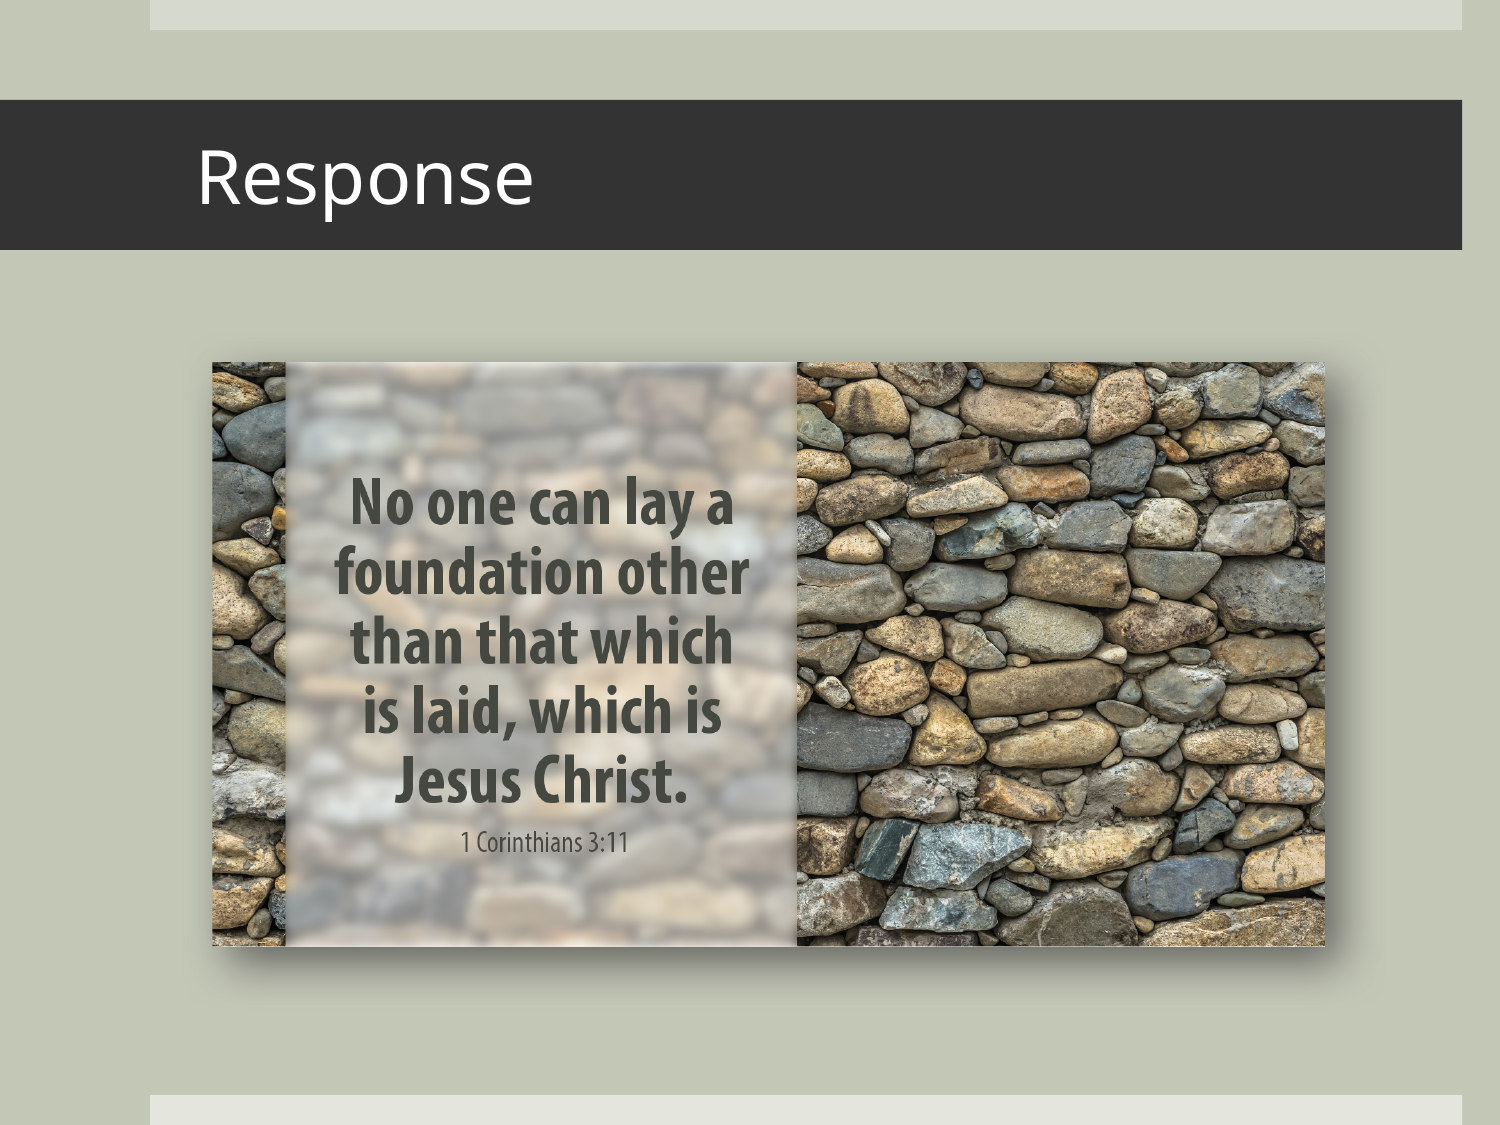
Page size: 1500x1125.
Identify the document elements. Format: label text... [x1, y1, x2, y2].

title Response [0, 99, 1463, 250]
picture [211, 361, 1326, 948]
